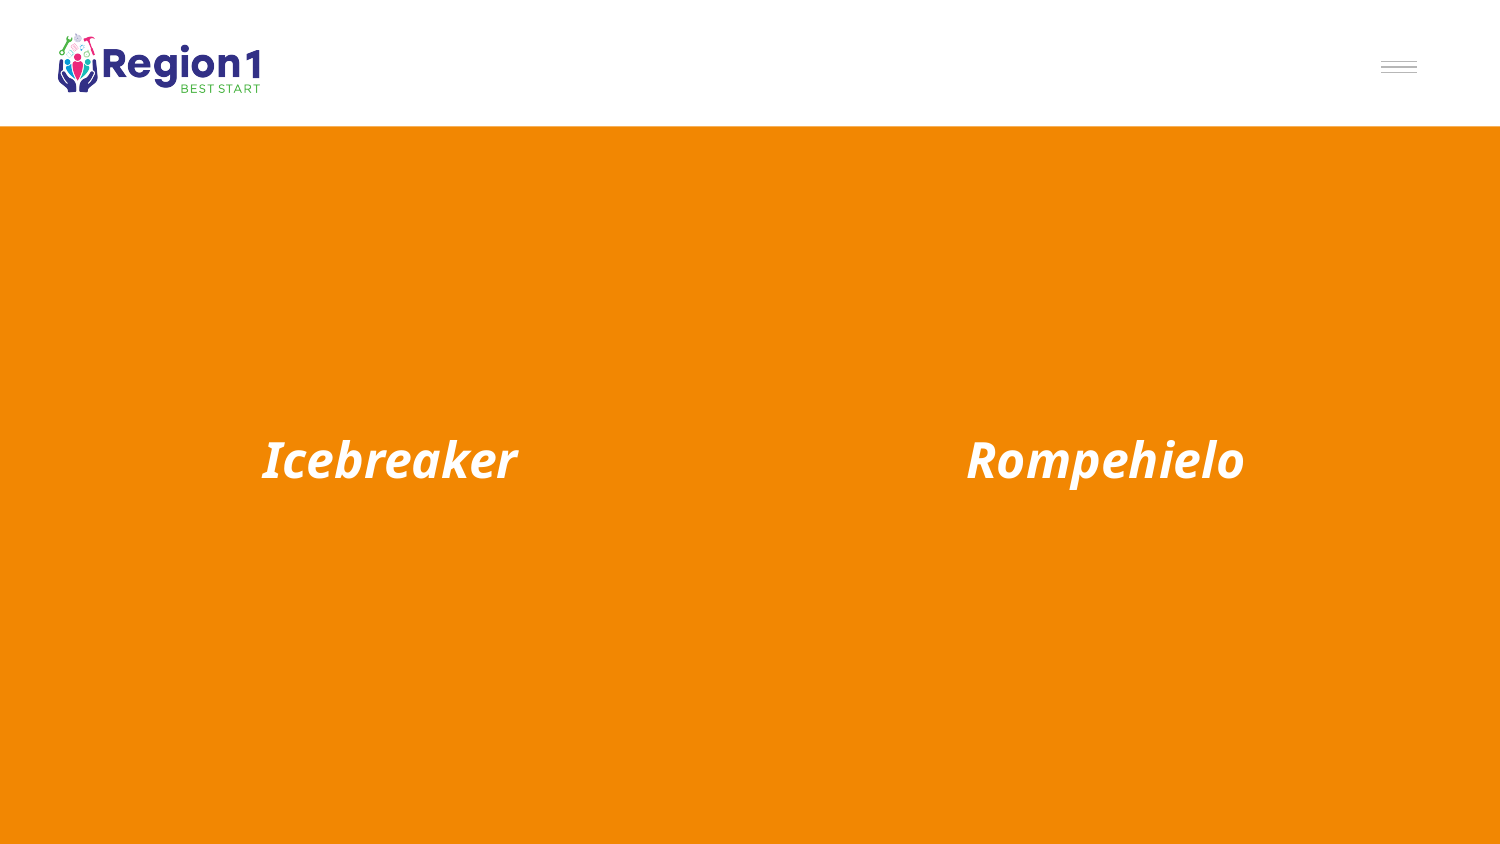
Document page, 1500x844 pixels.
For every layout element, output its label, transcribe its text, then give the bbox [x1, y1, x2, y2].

title Rompehielo [785, 380, 1472, 536]
picture [55, 30, 263, 96]
title Icebreaker [9, 380, 785, 536]
